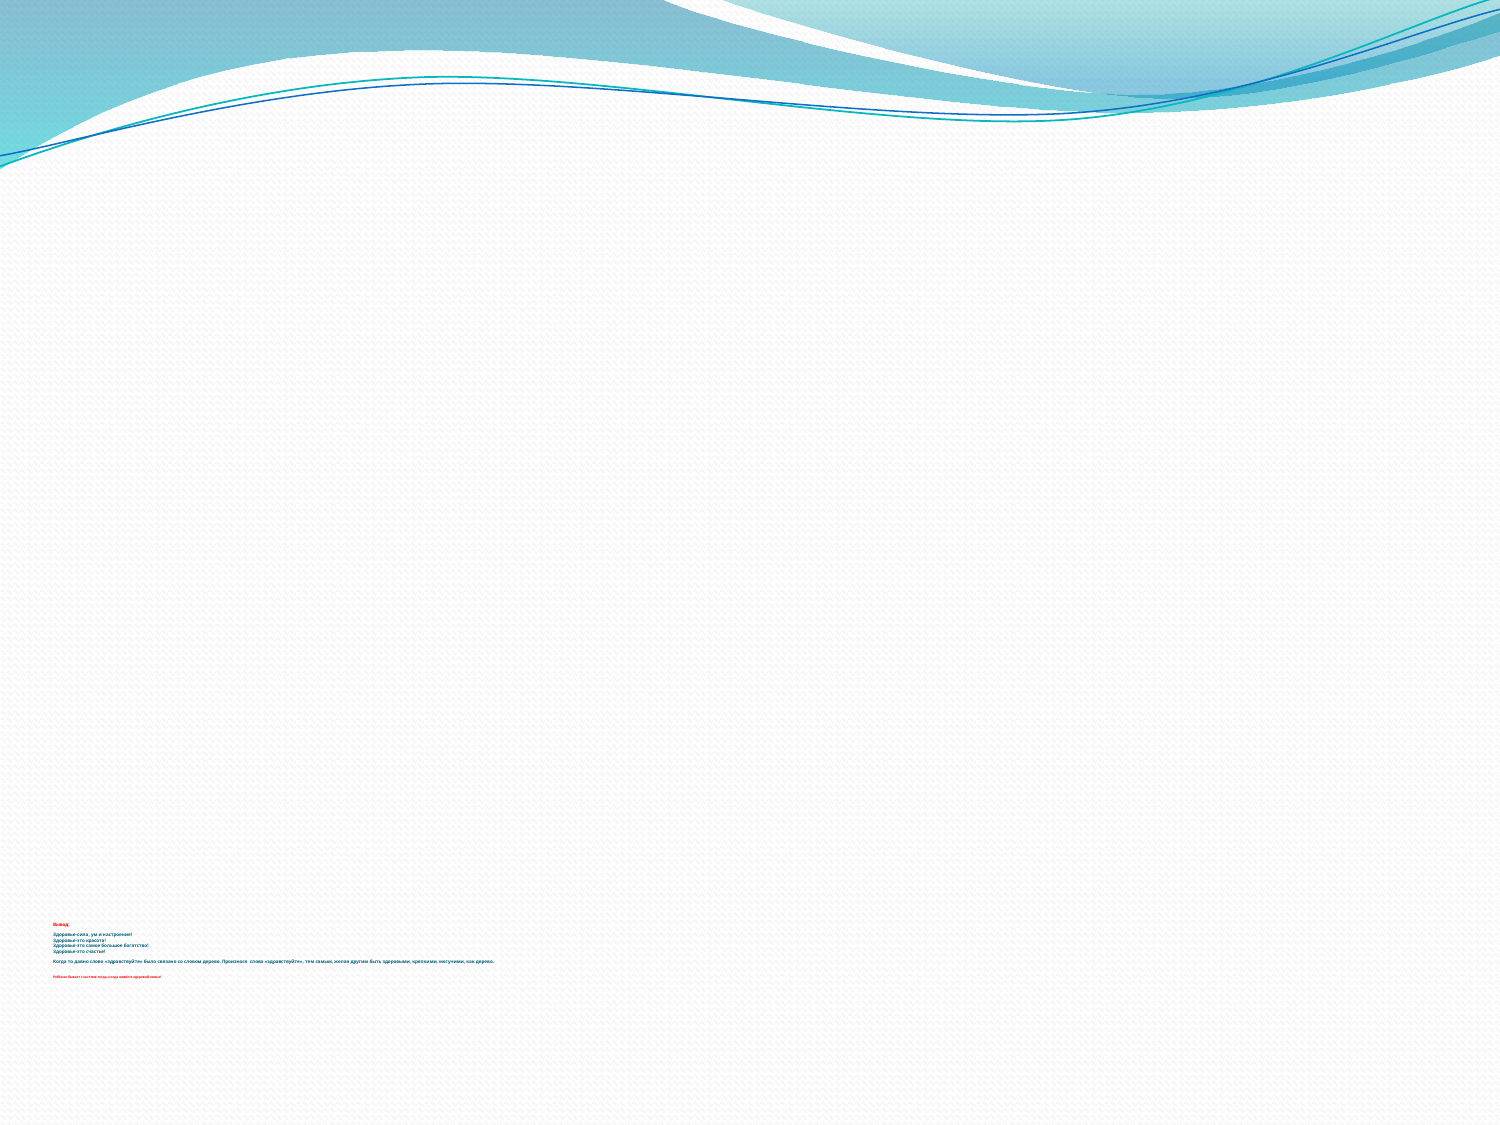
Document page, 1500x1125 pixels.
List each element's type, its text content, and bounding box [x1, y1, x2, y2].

title Вывод: Здоровье-сила, ум и настроение! Здоровье-это красота! Здоровье-это самое большое богатство! Здоровье-это счастье! Когда то давно слово «здравствуйте» было связано со словом дерево. Произнося слово «здравствуйте», тем самым, желая другим быть здоровыми, крепкими, могучими, как дерево. Ребёнок бывает счастлив тогда, когда живёт в здоровой семье! [53, 857, 1451, 1000]
